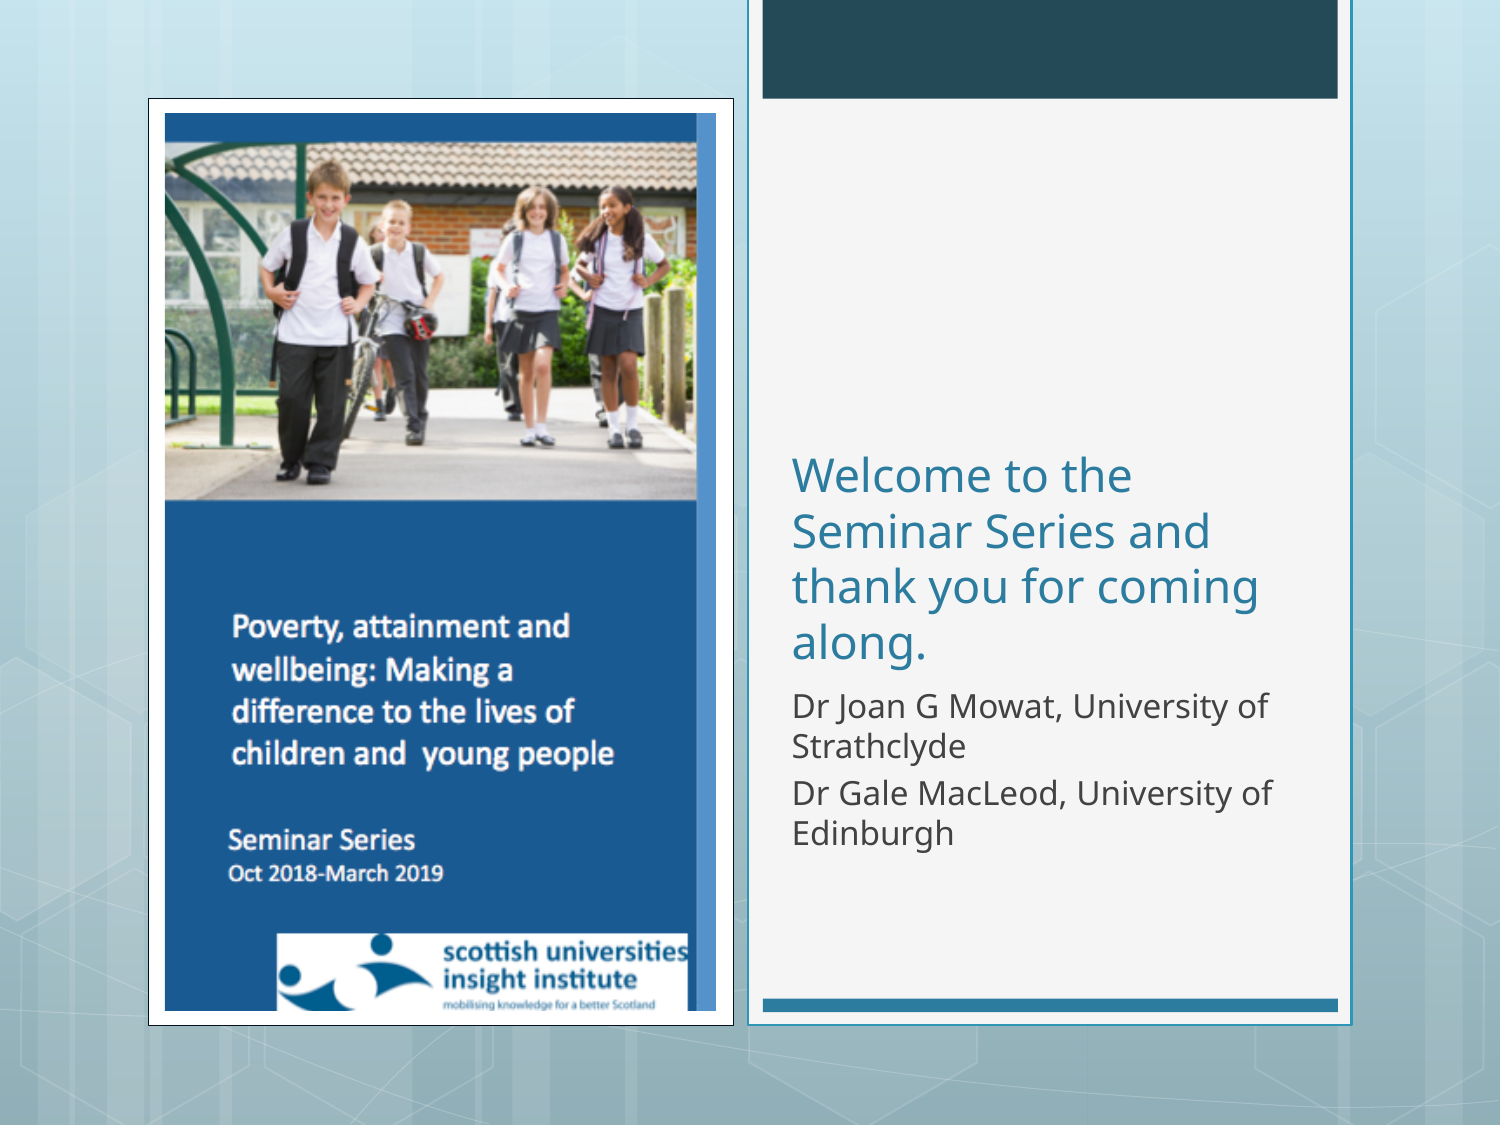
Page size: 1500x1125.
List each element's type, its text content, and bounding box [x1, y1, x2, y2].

title Welcome to the Seminar Series and thank you for coming along. [776, 436, 1319, 677]
list Dr Joan G Mowat, University of Strathclyde Dr Gale MacLeod, University of Edinburgh [776, 678, 1319, 928]
picture [164, 113, 717, 1011]
